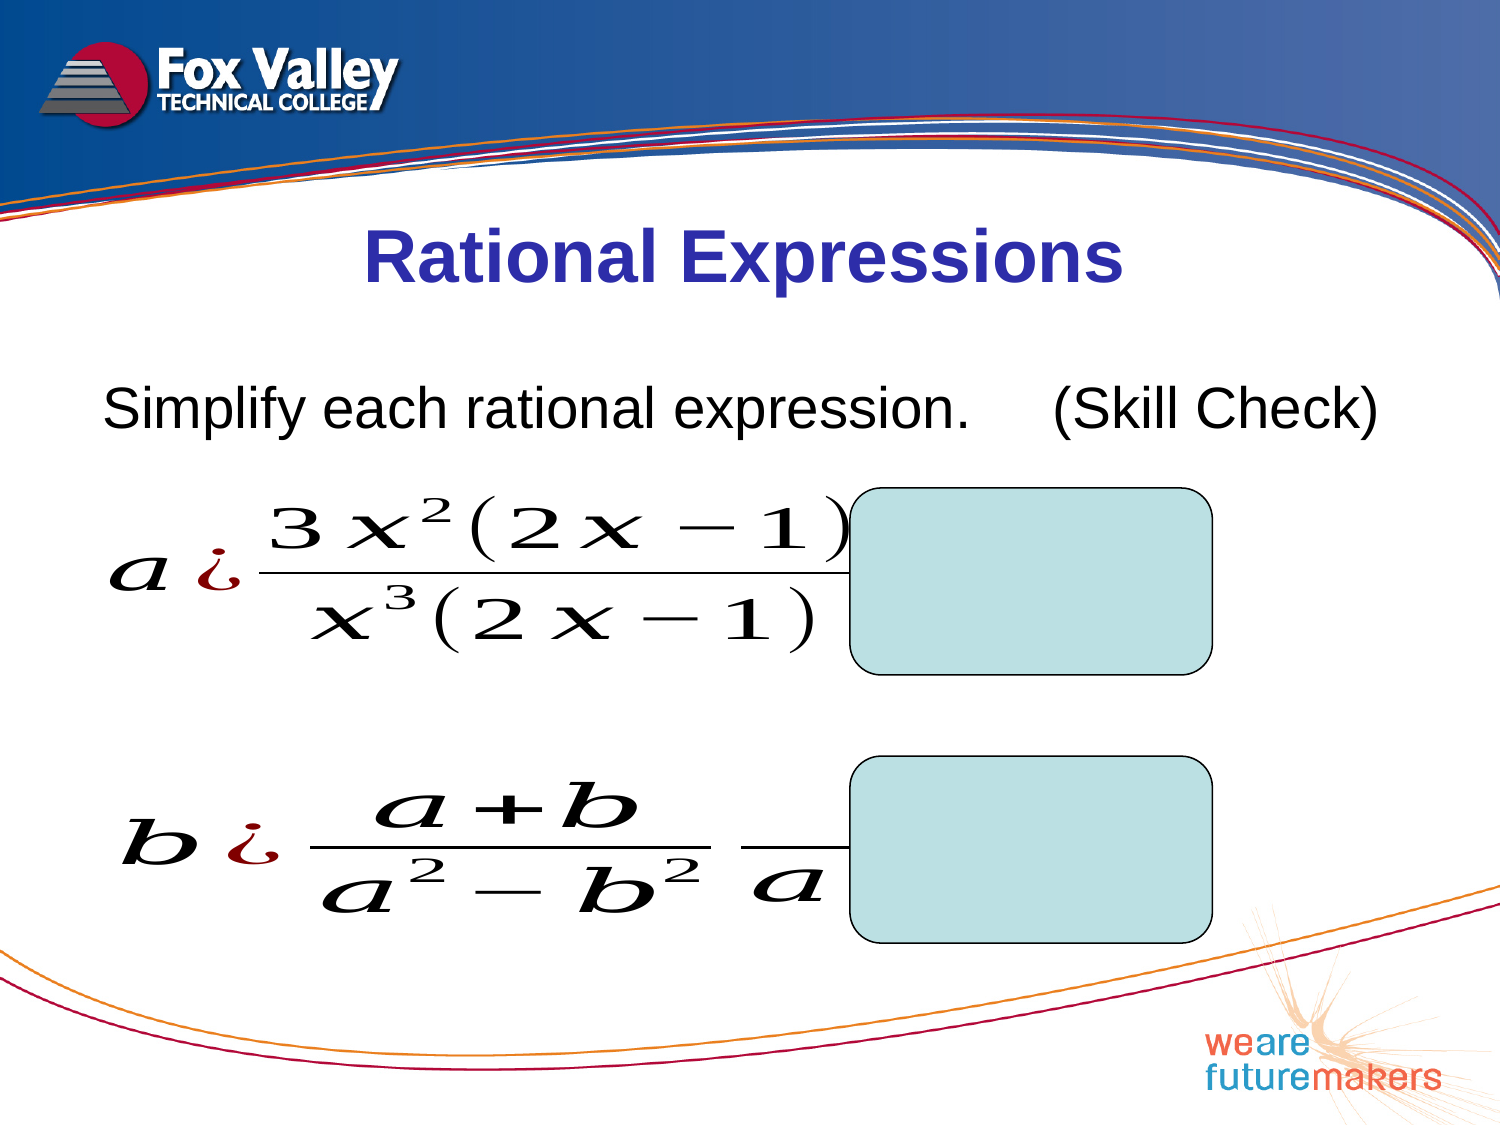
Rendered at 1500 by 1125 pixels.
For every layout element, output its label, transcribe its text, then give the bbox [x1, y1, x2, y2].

text_box [849, 756, 1213, 944]
text_box Simplify each rational expression. (Skill Check) [87, 362, 1400, 448]
picture [0, 0, 1500, 1125]
text_box Rational Expressions [348, 199, 1142, 305]
text_box [849, 487, 1213, 675]
